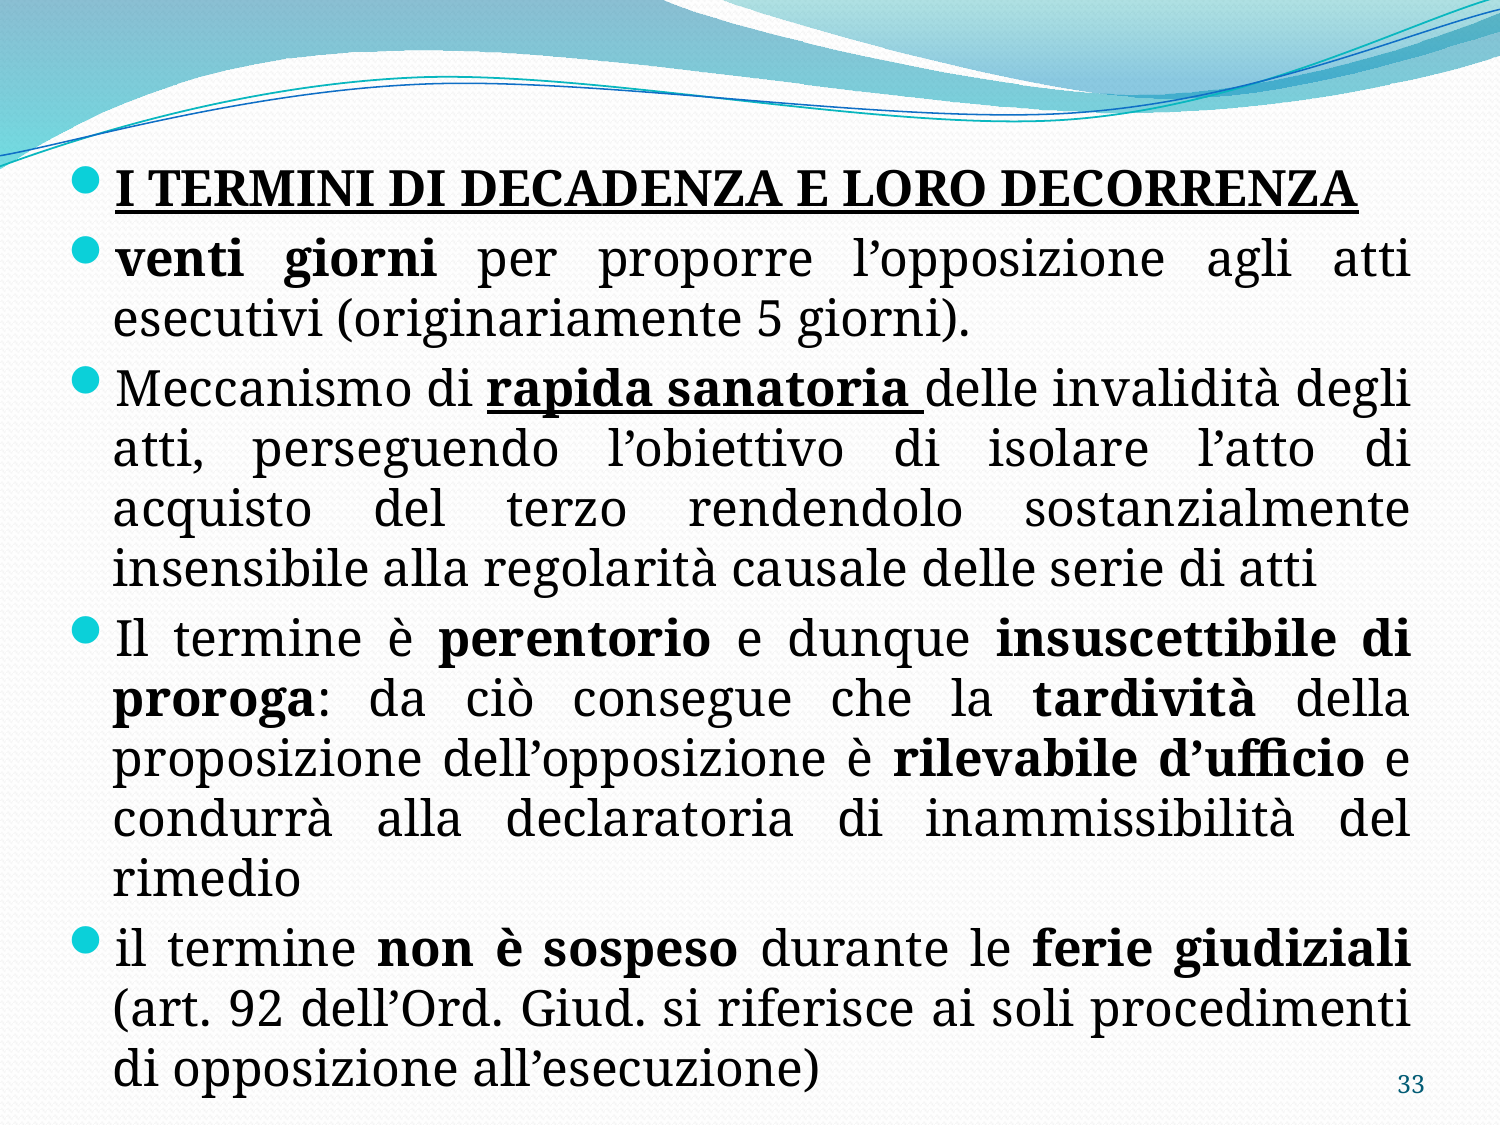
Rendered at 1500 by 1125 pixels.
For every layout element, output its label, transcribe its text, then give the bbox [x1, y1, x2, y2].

slide_number 33 [1299, 1042, 1425, 1103]
list I TERMINI DI DECADENZA E LORO DECORRENZA venti giorni per proporre l’opposizione agli atti esecutivi (originariamente 5 giorni). Meccanismo di rapida sanatoria delle invalidità degli atti, perseguendo l’obiettivo di isolare l’atto di acquisto del terzo rendendolo sostanzialmente insensibile alla regolarità causale delle serie di atti Il termine è perentorio e dunque insuscettibile di proroga: da ciò consegue che la tardività della proposizione dell’opposizione è rilevabile d’ufficio e condurrà alla declaratoria di inammissibilità del rimedio il termine non è sospeso durante le ferie giudiziali (art. 92 dell’Ord. Giud. si riferisce ai soli procedimenti di opposizione all’esecuzione) [53, 149, 1427, 1038]
text_box [76, 137, 1327, 230]
